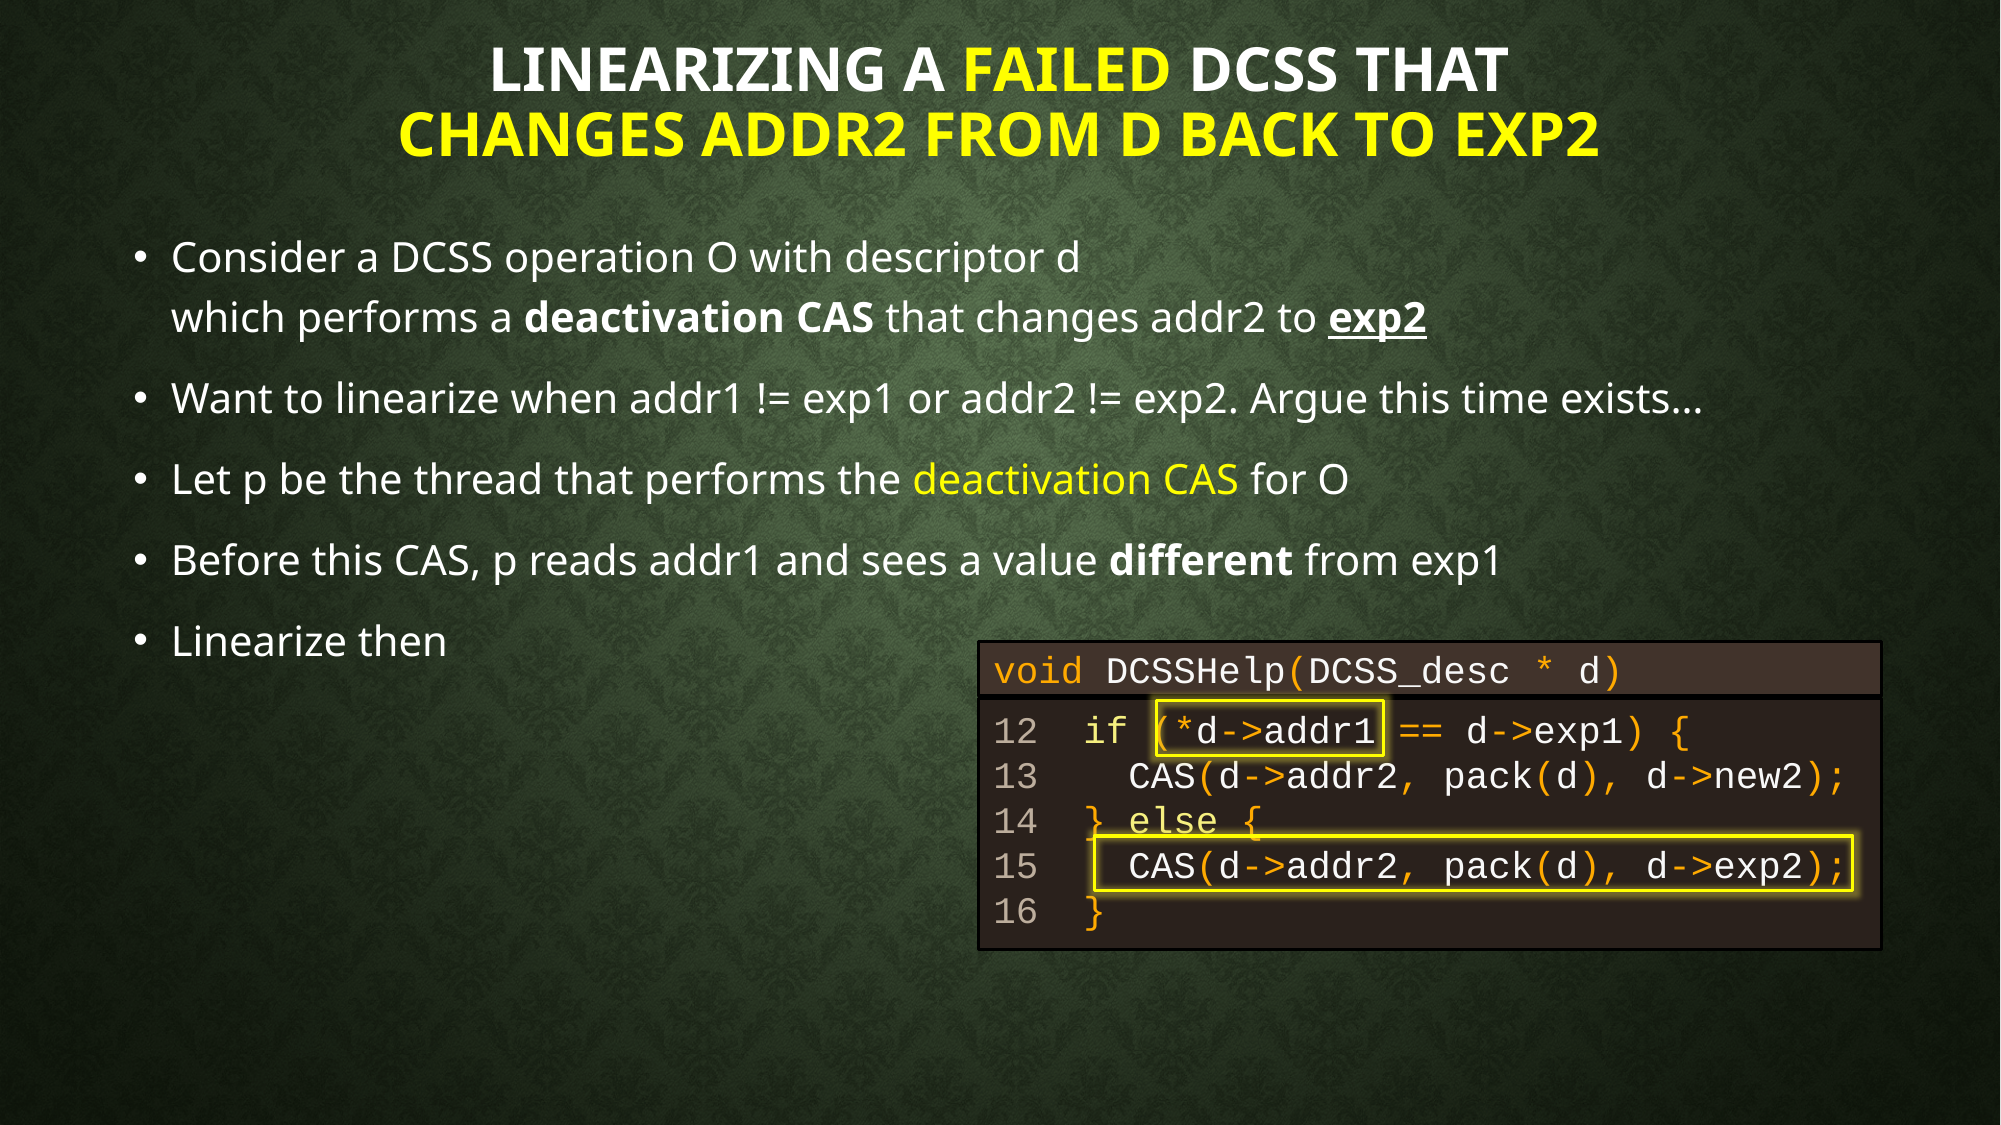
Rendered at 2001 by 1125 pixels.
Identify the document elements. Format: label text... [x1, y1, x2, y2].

text_box 12 if (*d->addr1 == d->exp1) { 13 CAS(d->addr2, pack(d), d->new2); 14 } else { 15 CAS(d->addr2, pack(d), d->exp2); 16 } [977, 698, 1883, 951]
list Consider a DCSS operation O with descriptor d which performs a deactivation CAS that changes addr2 to exp2 Want to linearize when addr1 != exp1 or addr2 != exp2. Argue this time exists… Let p be the thread that performs the deactivation CAS for O Before this CAS, p reads addr1 and sees a value different from exp1 Linearize then [118, 213, 1906, 1047]
title Linearizing a Failed DCSS that changes addr2 from d back to exp2 [116, 30, 1882, 178]
text_box [1093, 834, 1854, 892]
text_box void DCSSHelp(DCSS_desc * d) [977, 640, 1883, 698]
text_box [1155, 699, 1385, 757]
